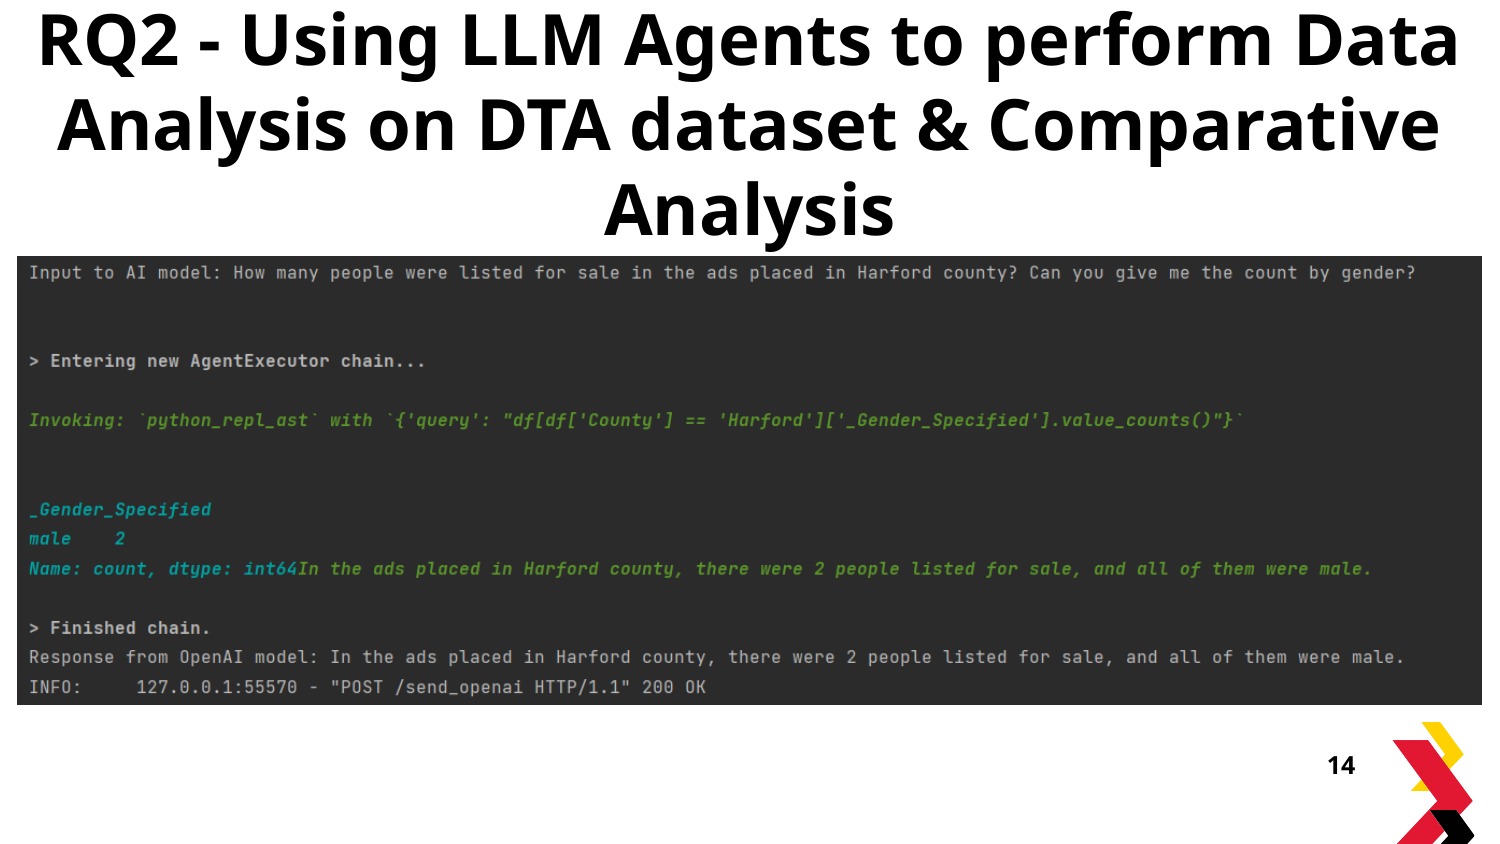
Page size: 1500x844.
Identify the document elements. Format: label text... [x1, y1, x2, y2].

picture [1343, 722, 1475, 844]
text_box RQ2 - Using LLM Agents to perform Data Analysis on DTA dataset & Comparative Analysis [7, 0, 1493, 265]
slide_number 14 [1280, 734, 1371, 800]
picture [17, 256, 1483, 706]
